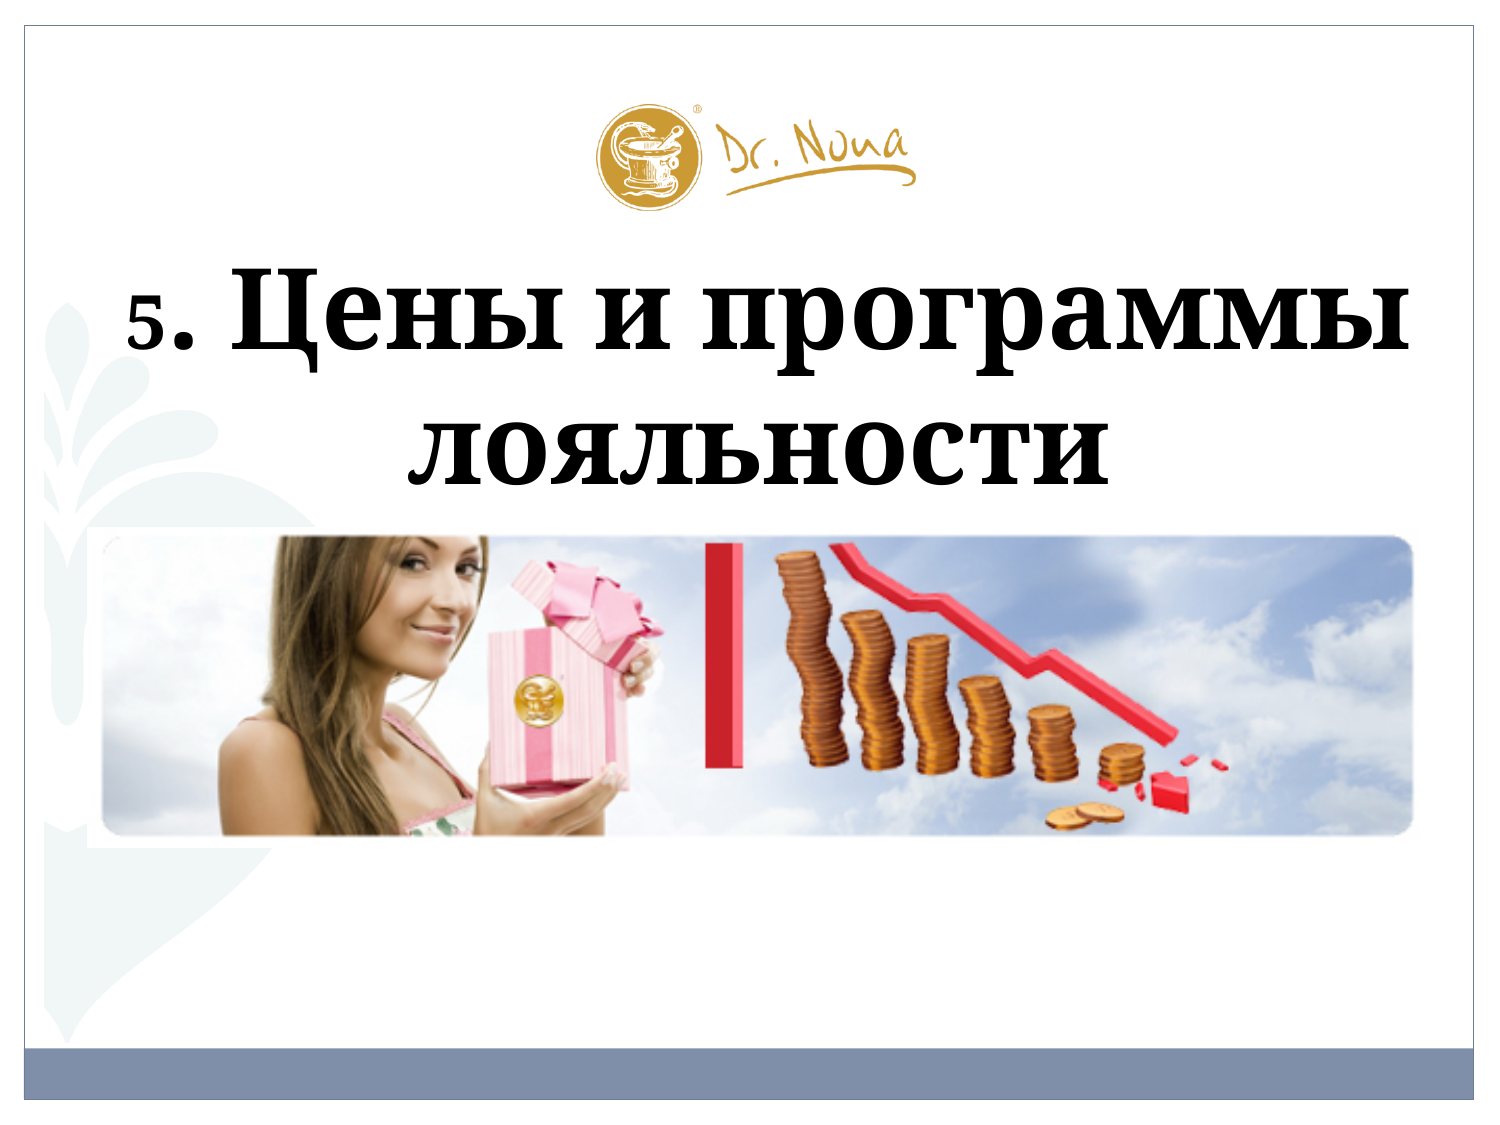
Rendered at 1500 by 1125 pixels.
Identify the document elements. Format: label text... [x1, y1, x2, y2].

text_box 5. Цены и программы лояльности [70, 229, 1448, 515]
picture [43, 301, 1427, 1043]
picture [596, 104, 916, 211]
